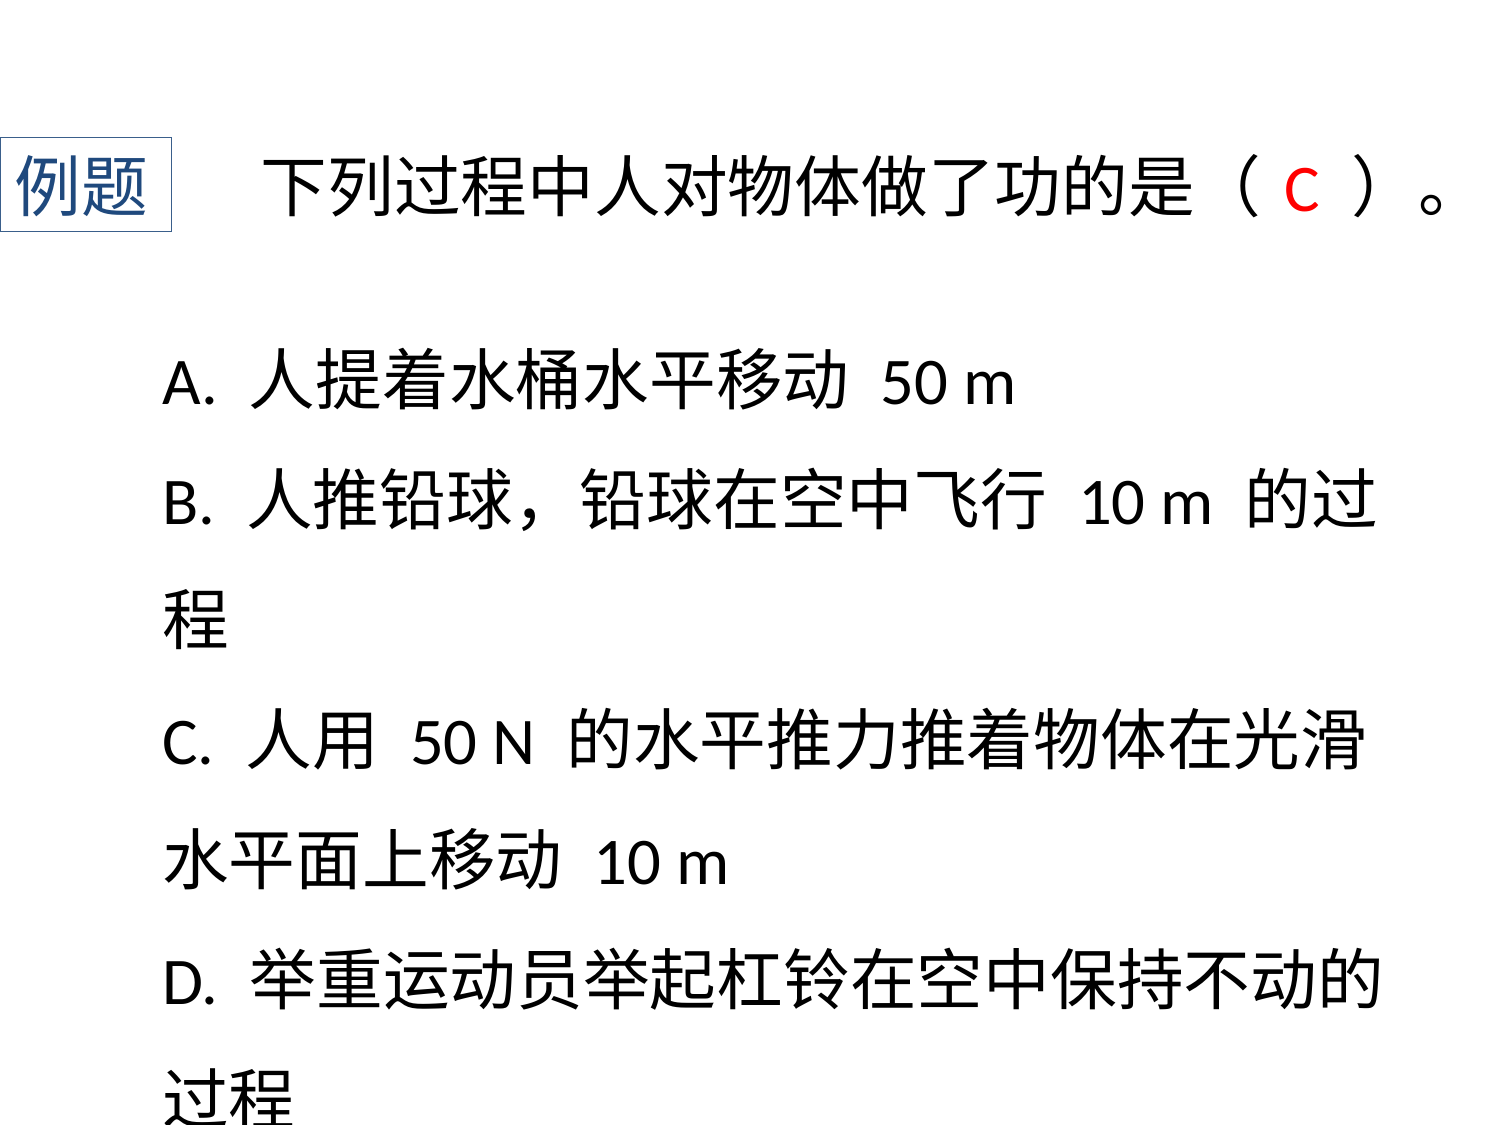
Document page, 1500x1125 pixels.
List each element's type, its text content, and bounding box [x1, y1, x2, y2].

text_box ﻿下列过程中人对物体做了功的是（ ）。 [230, 137, 1269, 232]
text_box C [1269, 137, 1353, 232]
text_box 例题 [0, 137, 172, 232]
text_box A. 人提着水桶水平移动 50 m B. 人推铅球，铅球在空中飞行 10 m 的过程 C. 人用 50 N 的水平推力推着物体在光滑水平面上移动 10 m D. 举重运动员举起杠铃在空中保持不动的过程 [147, 290, 1424, 1125]
text_box ﻿下列过程中人对物体做了功的是（ ）。 [1353, 137, 1447, 232]
